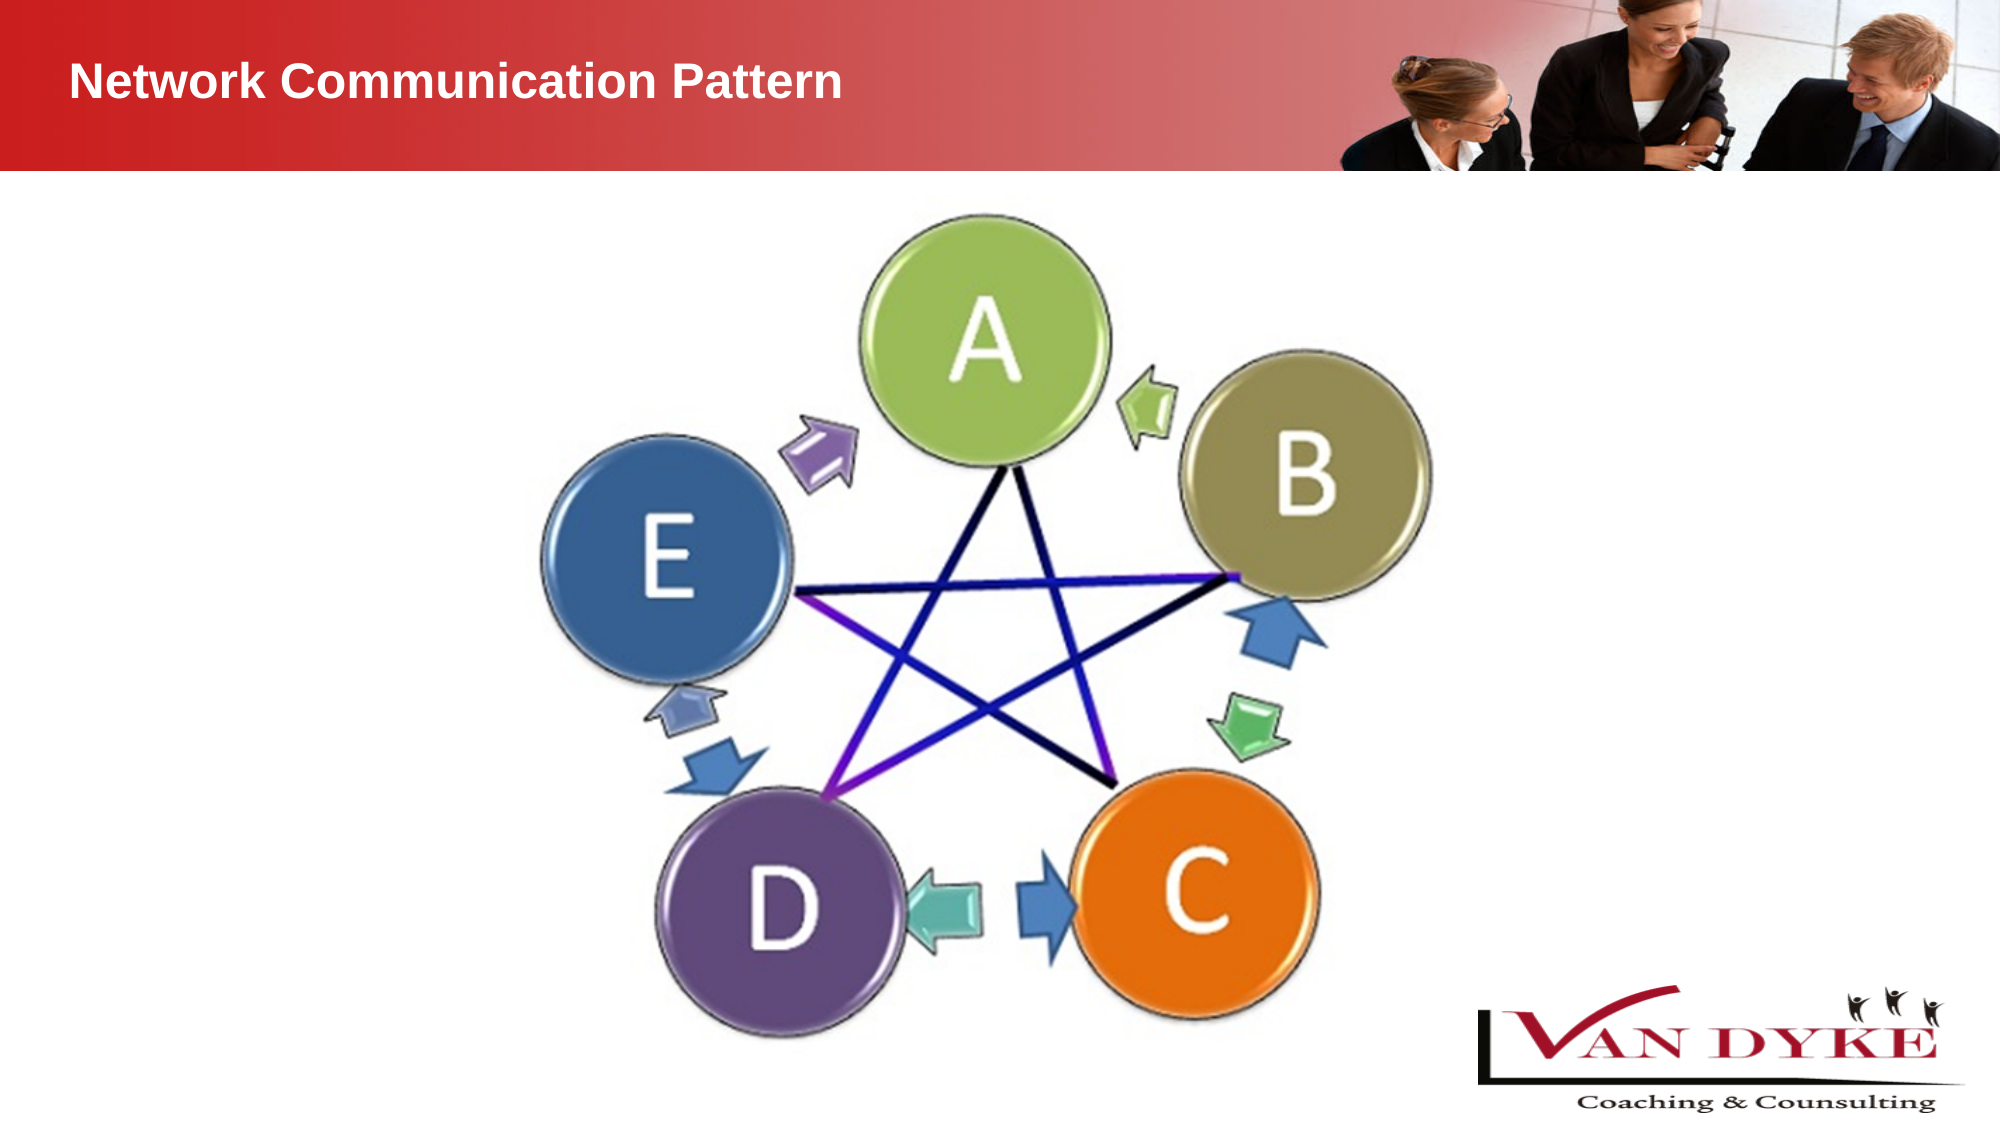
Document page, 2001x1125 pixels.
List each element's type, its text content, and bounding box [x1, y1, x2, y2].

picture [0, 0, 2000, 171]
picture [525, 195, 1451, 1069]
title Network Communication Pattern [68, 32, 1281, 131]
picture [1478, 985, 1967, 1113]
